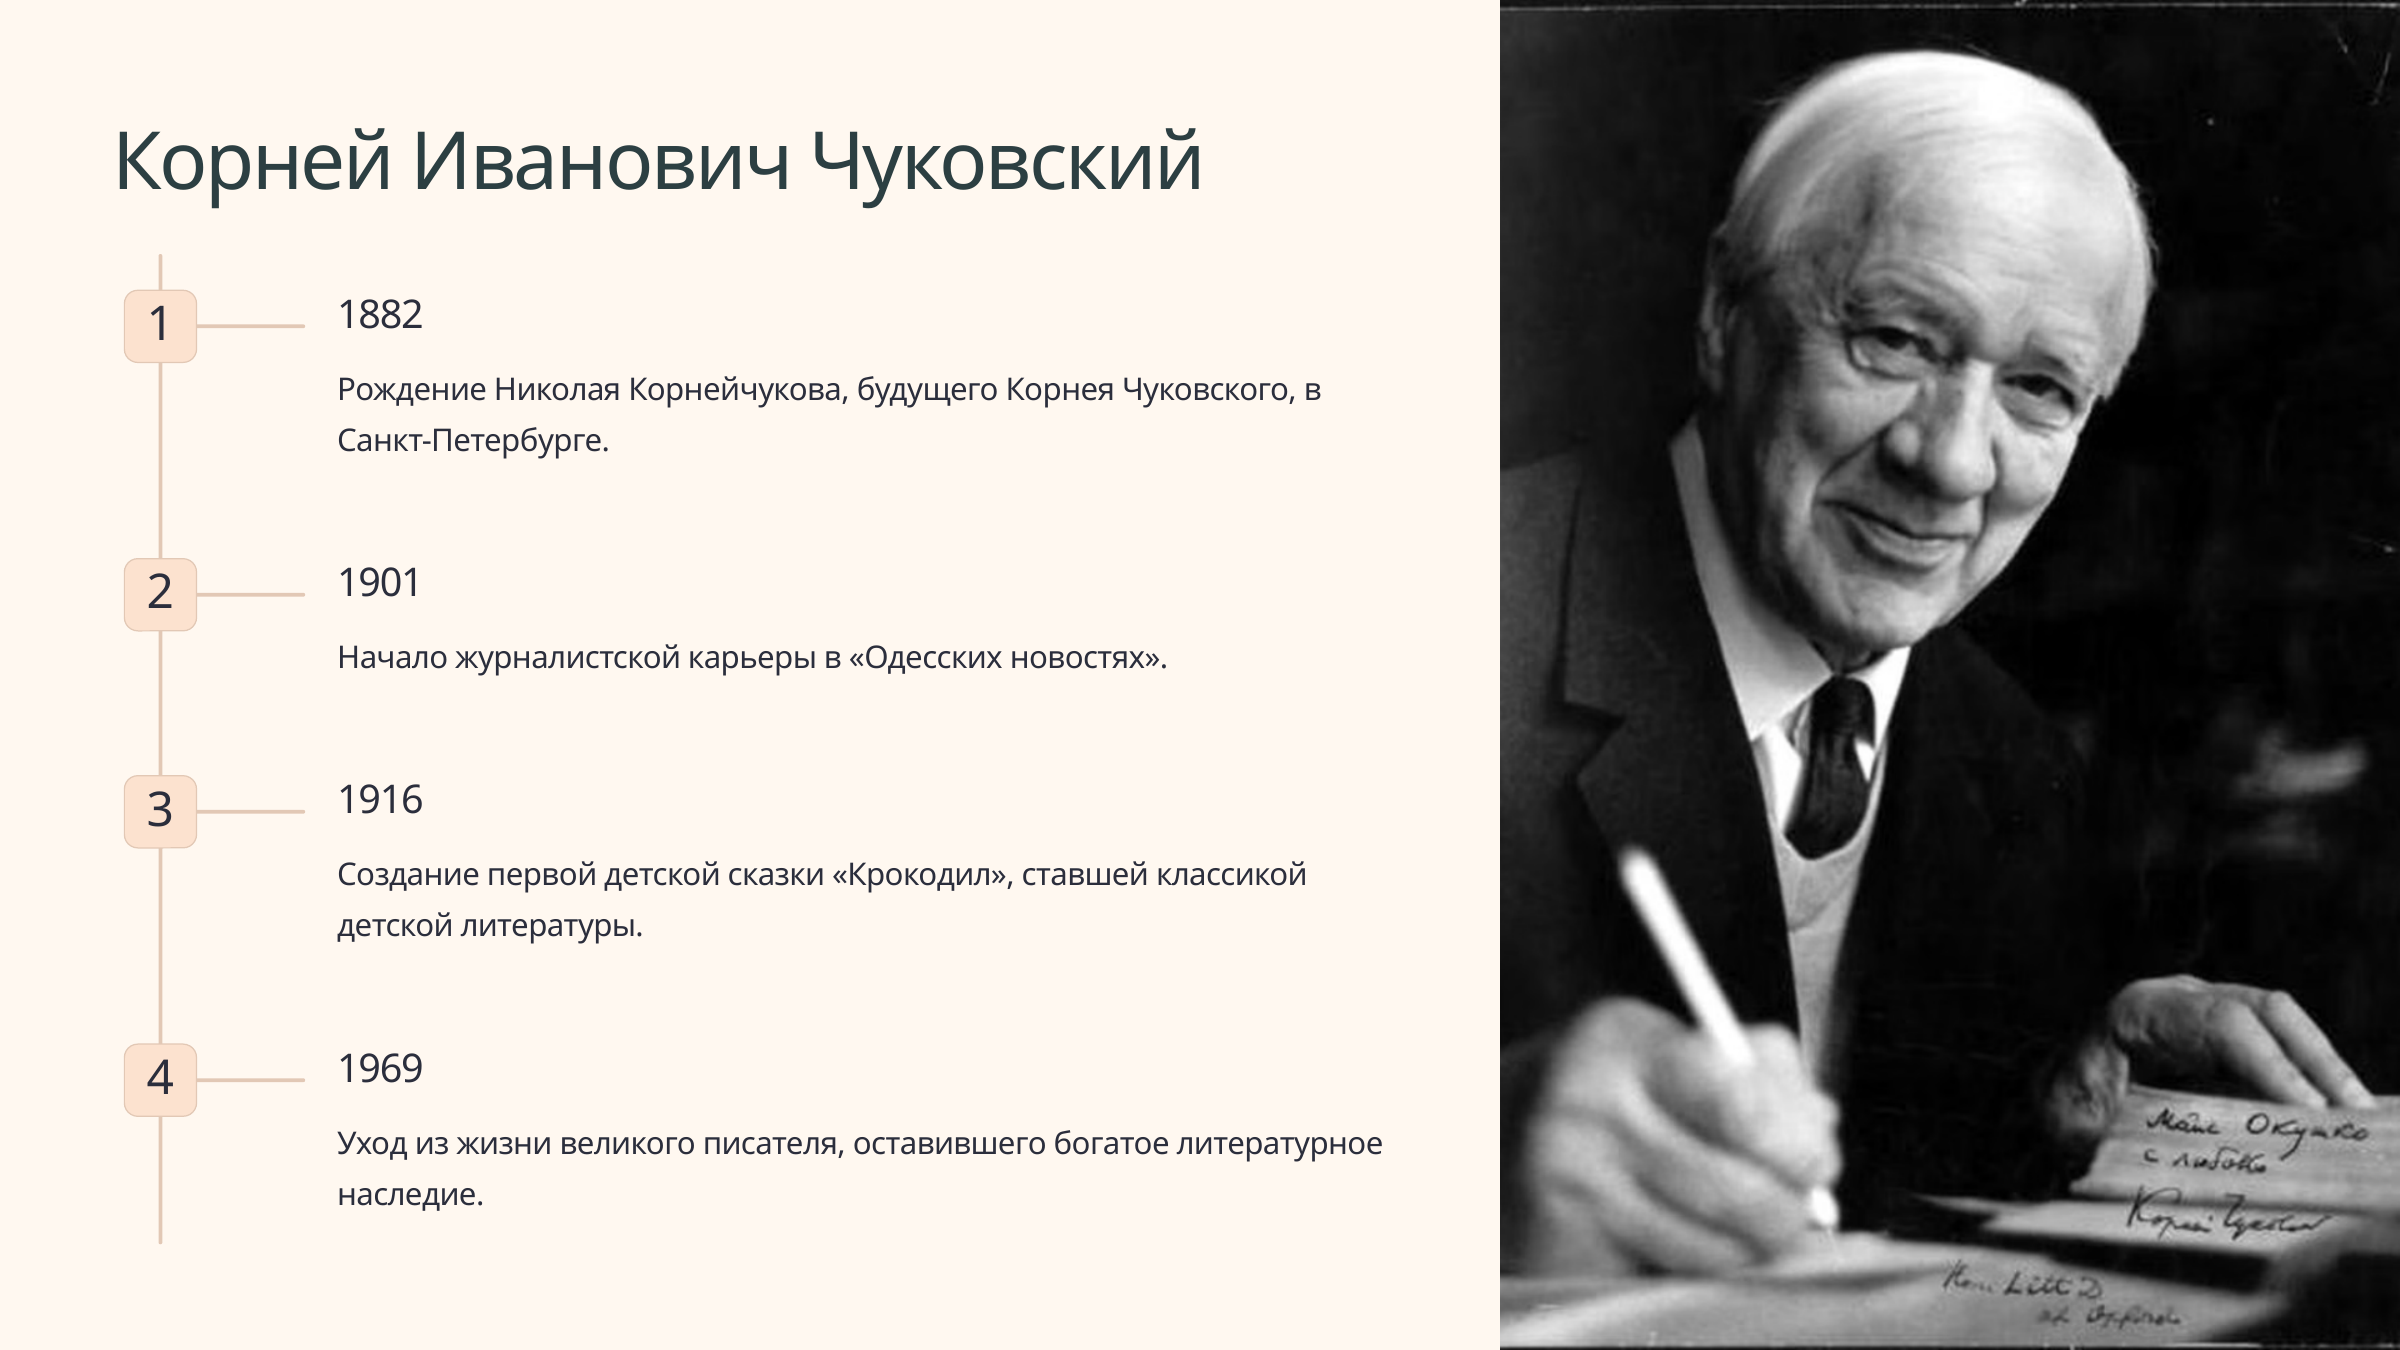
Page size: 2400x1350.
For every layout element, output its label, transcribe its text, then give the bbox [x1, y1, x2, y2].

text_box 2 [147, 570, 173, 619]
text_box [124, 290, 197, 363]
text_box [124, 1044, 197, 1117]
text_box 3 [147, 787, 174, 836]
text_box Создание первой детской сказки «Крокодил», ставшей классикой детской литературы. [337, 841, 1388, 944]
text_box [197, 809, 306, 814]
text_box Корней Иванович Чуковский [112, 105, 1211, 206]
text_box [158, 363, 163, 558]
text_box Уход из жизни великого писателя, оставившего богатое литературное наследие. [337, 1109, 1388, 1213]
text_box 1969 [337, 1040, 739, 1091]
text_box 1916 [337, 771, 739, 822]
picture [1499, 0, 2400, 1350]
text_box Рождение Николая Корнейчукова, будущего Корнея Чуковского, в Санкт-Петербурге. [337, 355, 1388, 459]
text_box [158, 254, 163, 290]
text_box [124, 775, 197, 848]
text_box [197, 592, 306, 597]
text_box [124, 558, 197, 631]
text_box 1901 [337, 554, 739, 605]
text_box 1 [151, 302, 170, 351]
text_box 1882 [337, 286, 739, 337]
text_box [197, 1078, 306, 1083]
text_box [158, 631, 163, 775]
text_box [197, 324, 306, 329]
text_box [158, 848, 163, 1044]
text_box [158, 1117, 163, 1245]
text_box Начало журналистской карьеры в «Одесских новостях». [337, 623, 1388, 676]
text_box 4 [146, 1056, 174, 1105]
